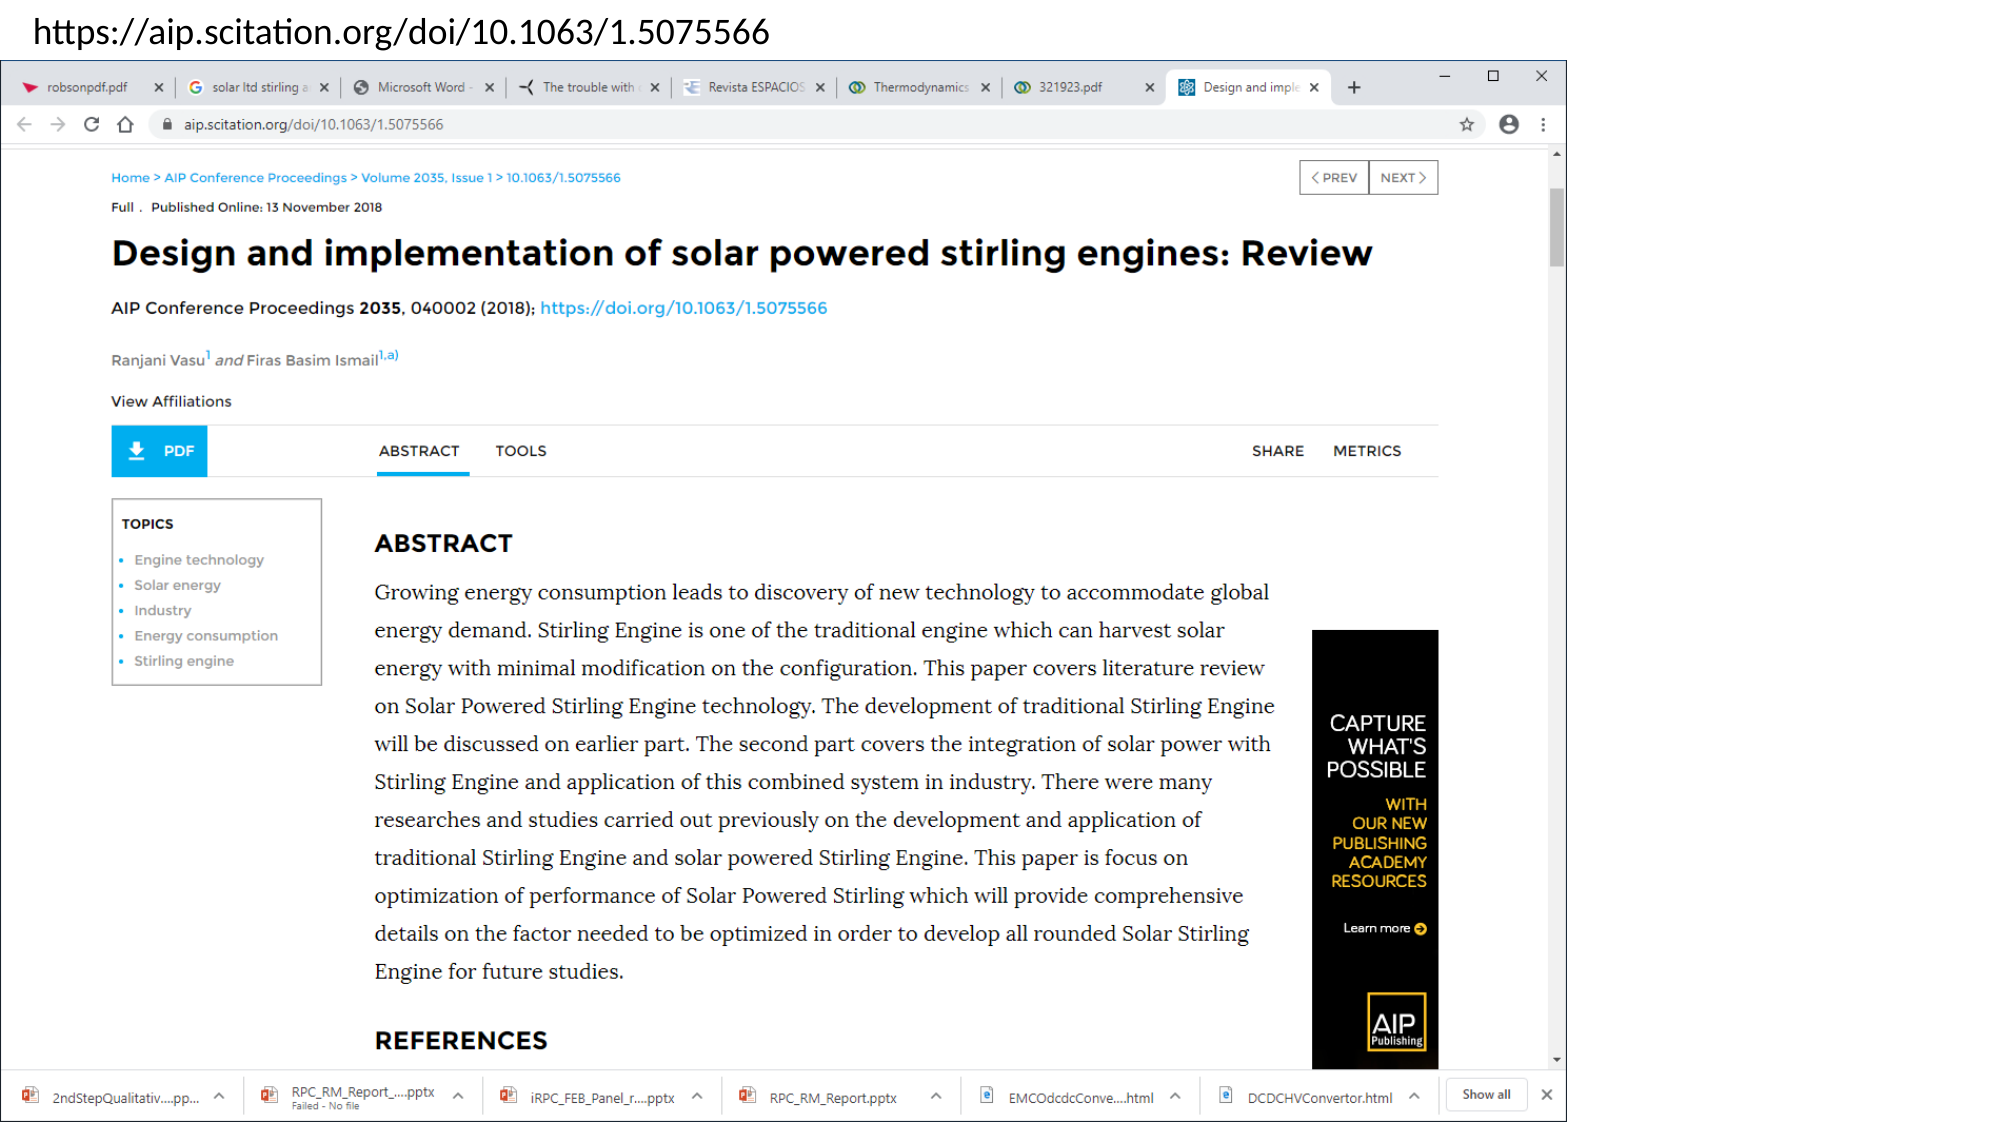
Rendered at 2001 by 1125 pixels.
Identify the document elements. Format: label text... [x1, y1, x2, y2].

picture [0, 60, 1567, 1122]
text_box https://aip.scitation.org/doi/10.1063/1.5075566 [18, 0, 786, 60]
